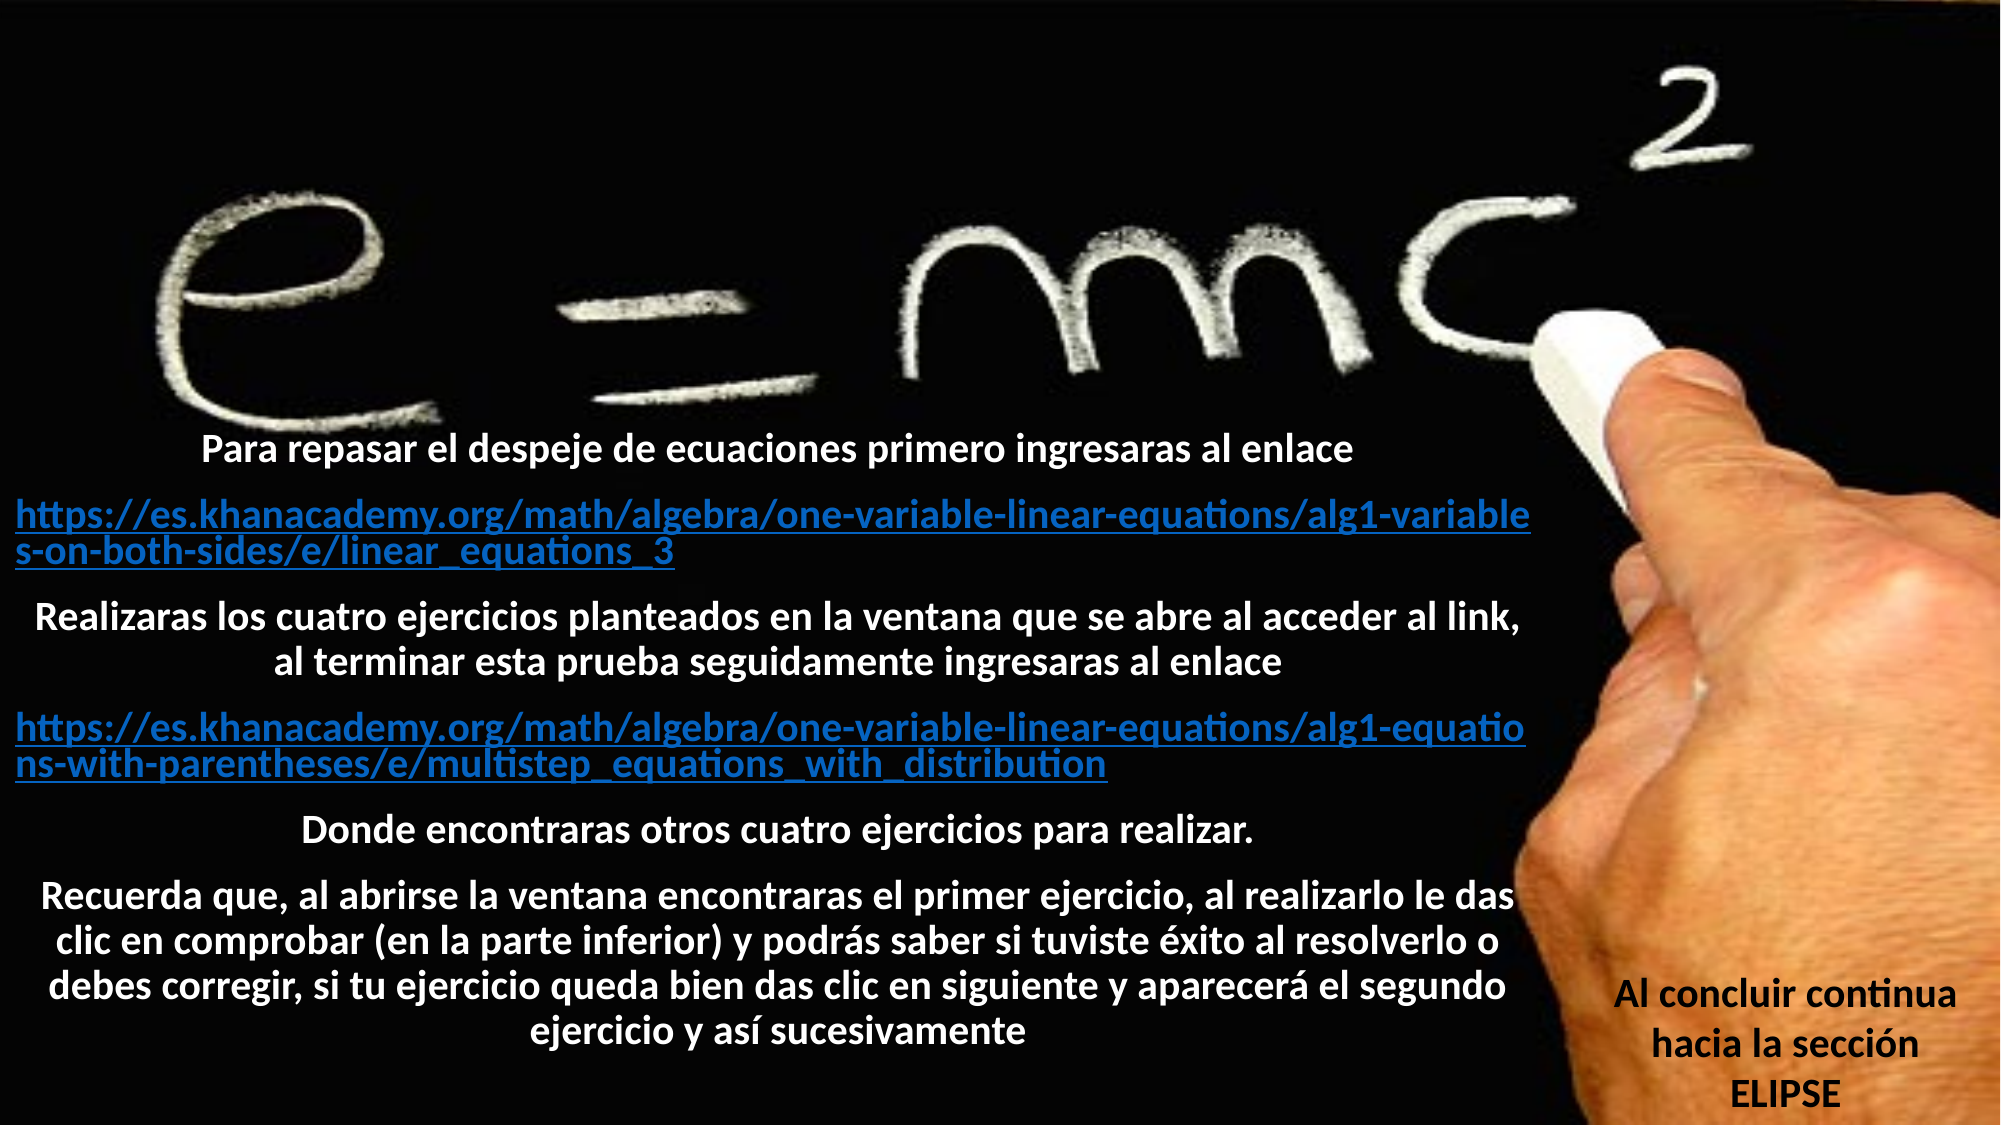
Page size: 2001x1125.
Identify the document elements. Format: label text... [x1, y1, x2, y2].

subtitle Para repasar el despeje de ecuaciones primero ingresaras al enlace https://es.khanacademy.org/math/algebra/one-variable-linear-equations/alg1-variables-on-both-sides/e/linear_equations_3 Realizaras los cuatro ejercicios planteados en la ventana que se abre al acceder al link, al terminar esta prueba seguidamente ingresaras al enlace https://es.khanacademy.org/math/algebra/one-variable-linear-equations/alg1-equations-with-parentheses/e/multistep_equations_with_distribution Donde encontraras otros cuatro ejercicios para realizar. Recuerda que, al abrirse la ventana encontraras el primer ejercicio, al realizarlo le das clic en comprobar (en la parte inferior) y podrás saber si tuviste éxito al resolverlo o debes corregir, si tu ejercicio queda bien das clic en siguiente y aparecerá el segundo ejercicio y así sucesivamente [0, 419, 1557, 1074]
text_box Al concluir continua hacia la sección ELIPSE [1596, 958, 1975, 1124]
picture [0, 0, 2001, 1125]
